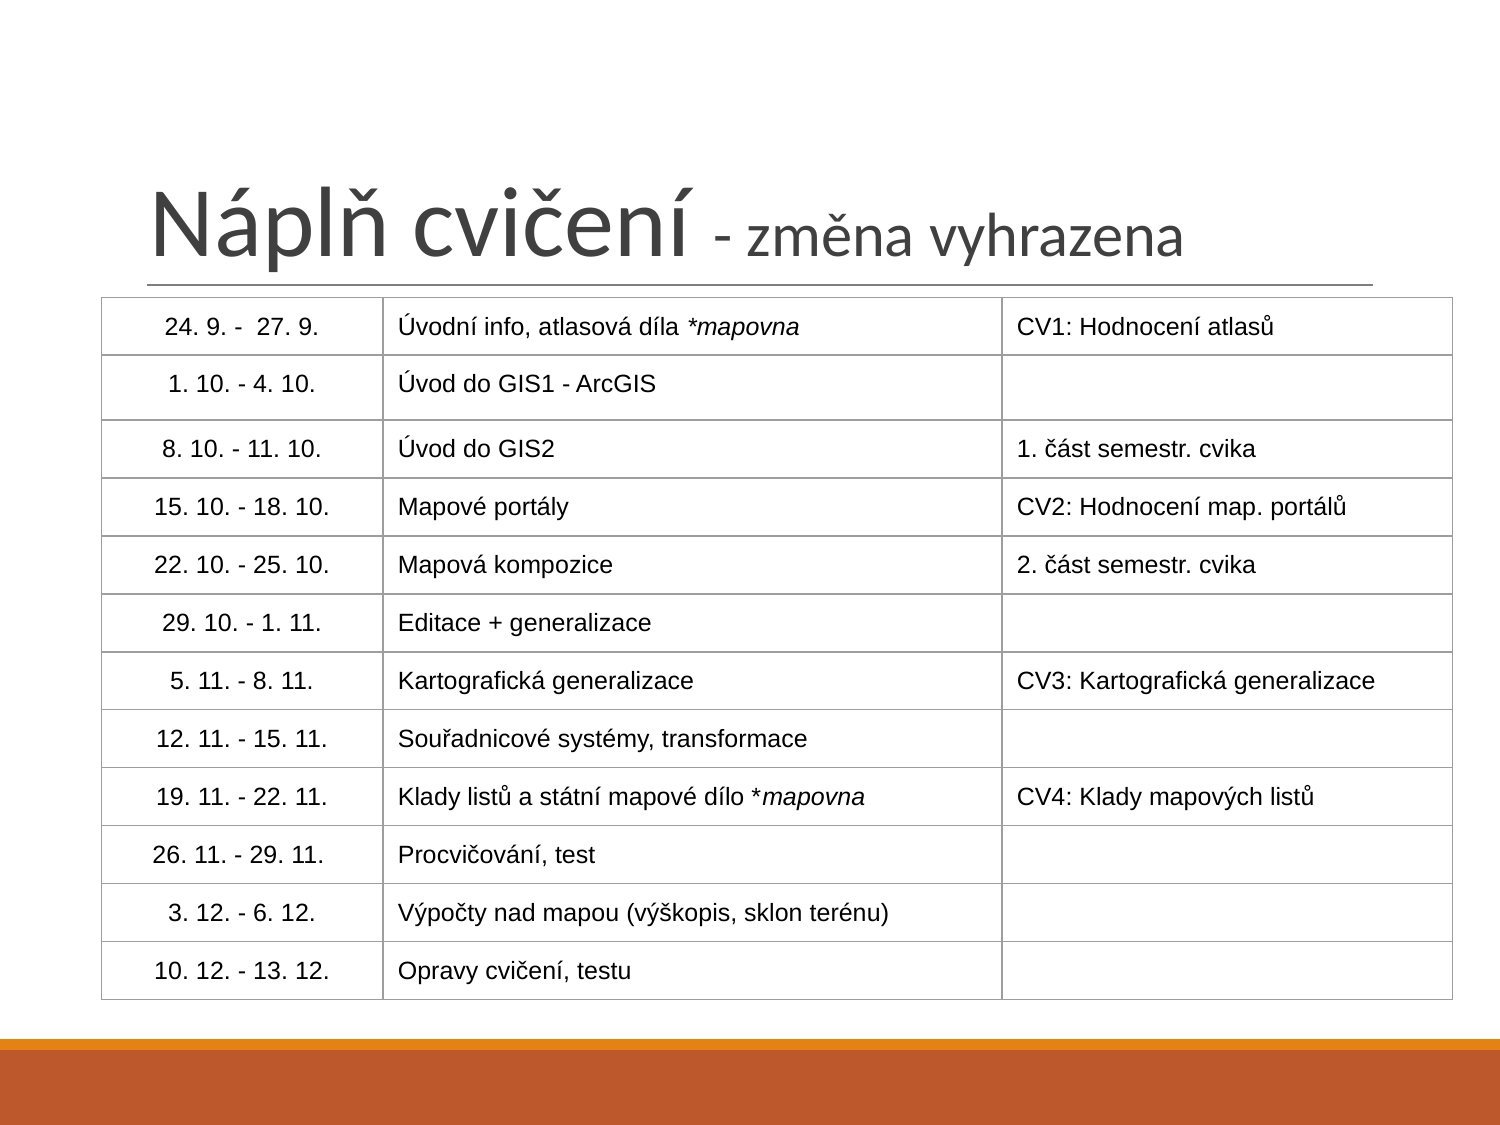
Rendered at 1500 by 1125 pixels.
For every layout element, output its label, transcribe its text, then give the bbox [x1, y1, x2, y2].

table_cell Mapové portály [384, 479, 1001, 535]
table_cell 2. část semestr. cvika [1003, 537, 1452, 593]
table_cell 1. část semestr. cvika [1003, 421, 1452, 477]
table_cell 5. 11. - 8. 11. [102, 653, 382, 709]
table_cell Editace + generalizace [384, 595, 1001, 651]
table_cell [1003, 942, 1452, 999]
table_cell Klady listů a státní mapové dílo *mapovna [384, 768, 1001, 825]
table_cell 22. 10. - 25. 10. [102, 537, 382, 593]
table_header CV1: Hodnocení atlasů [1003, 298, 1452, 354]
table_cell 8. 10. - 11. 10. [102, 421, 382, 477]
table_cell 12. 11. - 15. 11. [102, 710, 382, 767]
table_cell Úvod do GIS2 [384, 421, 1001, 477]
table_cell 26. 11. - 29. 11. [102, 826, 382, 883]
table_cell CV4: Klady mapových listů [1003, 768, 1452, 825]
table_header 24. 9. - 27. 9. [102, 298, 382, 354]
table_cell 3. 12. - 6. 12. [102, 884, 382, 941]
table_cell Opravy cvičení, testu [384, 942, 1001, 999]
table_cell 15. 10. - 18. 10. [102, 479, 382, 535]
title Náplň cvičení - změna vyhrazena [134, 47, 1373, 285]
table_header Úvodní info, atlasová díla *mapovna [384, 298, 1001, 354]
table_cell CV2: Hodnocení map. portálů [1003, 479, 1452, 535]
table_cell Mapová kompozice [384, 537, 1001, 593]
table_cell CV3: Kartografická generalizace [1003, 653, 1452, 709]
table_cell 19. 11. - 22. 11. [102, 768, 382, 825]
table_cell 29. 10. - 1. 11. [102, 595, 382, 651]
table_cell Procvičování, test [384, 826, 1001, 883]
table_cell [1003, 595, 1452, 651]
table_cell 1. 10. - 4. 10. [102, 356, 382, 419]
table_cell [1003, 884, 1452, 941]
table_cell Úvod do GIS1 - ArcGIS [384, 356, 1001, 419]
table_cell Souřadnicové systémy, transformace [384, 710, 1001, 767]
table_cell [1003, 710, 1452, 767]
table_cell [1003, 826, 1452, 883]
table_cell 10. 12. - 13. 12. [102, 942, 382, 999]
table_cell Výpočty nad mapou (výškopis, sklon terénu) [384, 884, 1001, 941]
table_cell Kartografická generalizace [384, 653, 1001, 709]
table_cell [1003, 356, 1452, 419]
